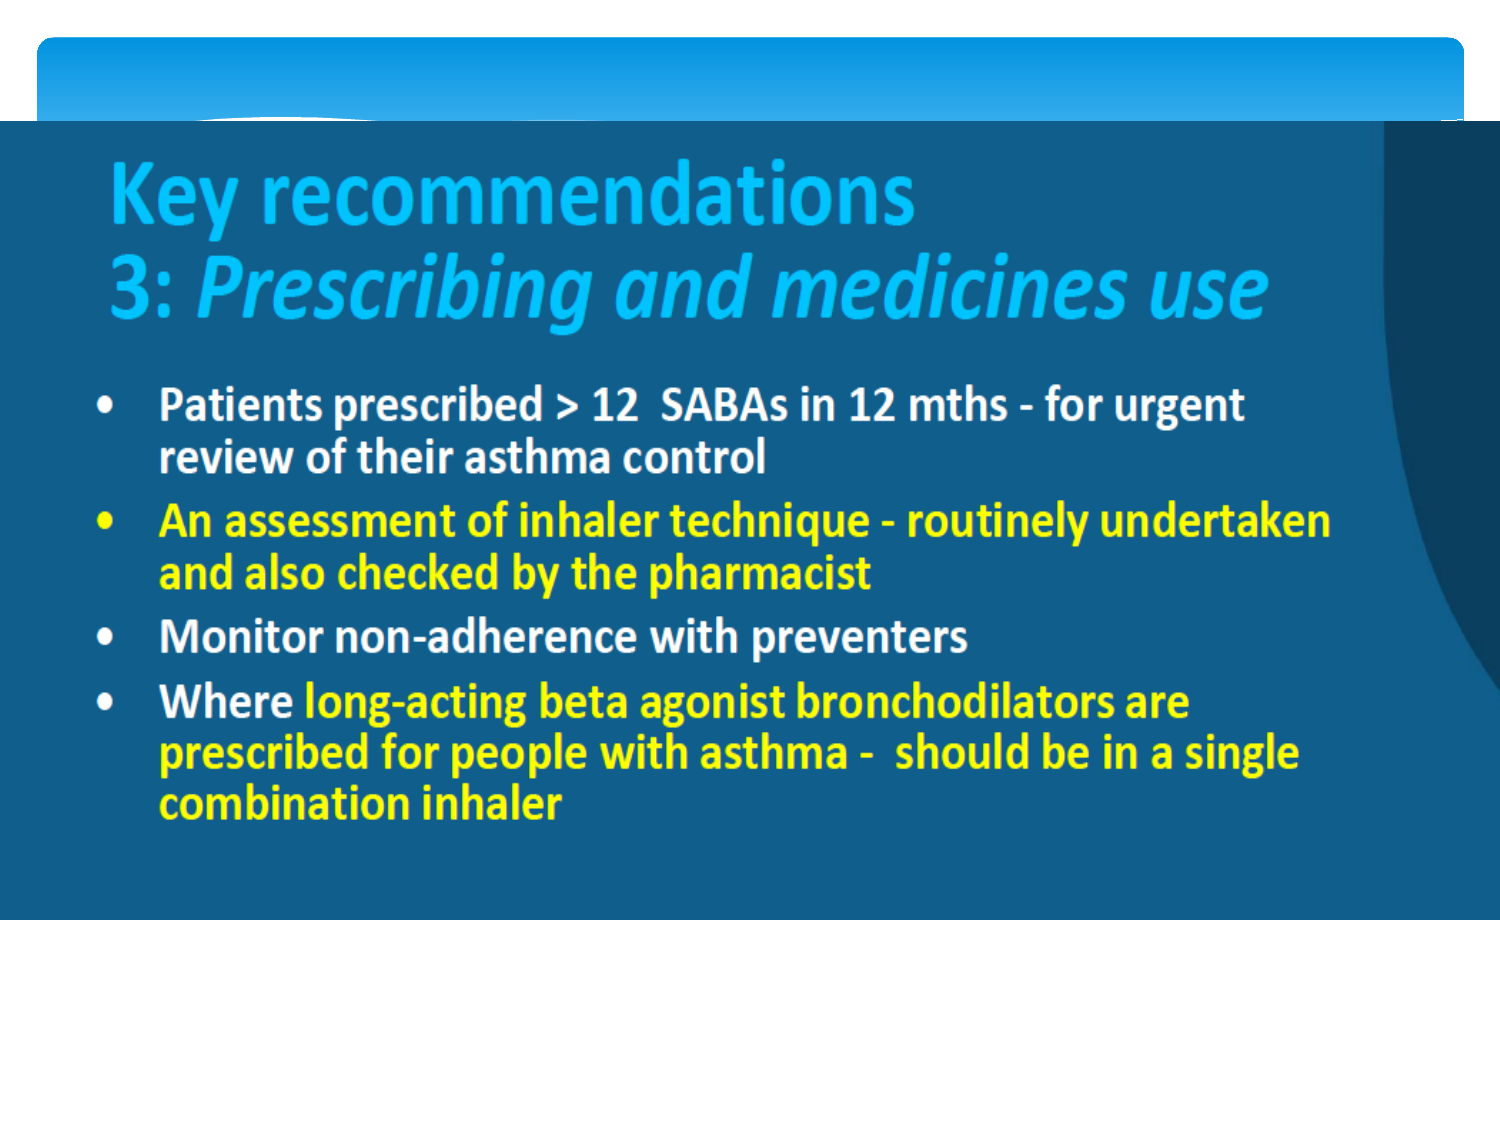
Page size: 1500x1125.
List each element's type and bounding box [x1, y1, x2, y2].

picture [0, 121, 1500, 921]
